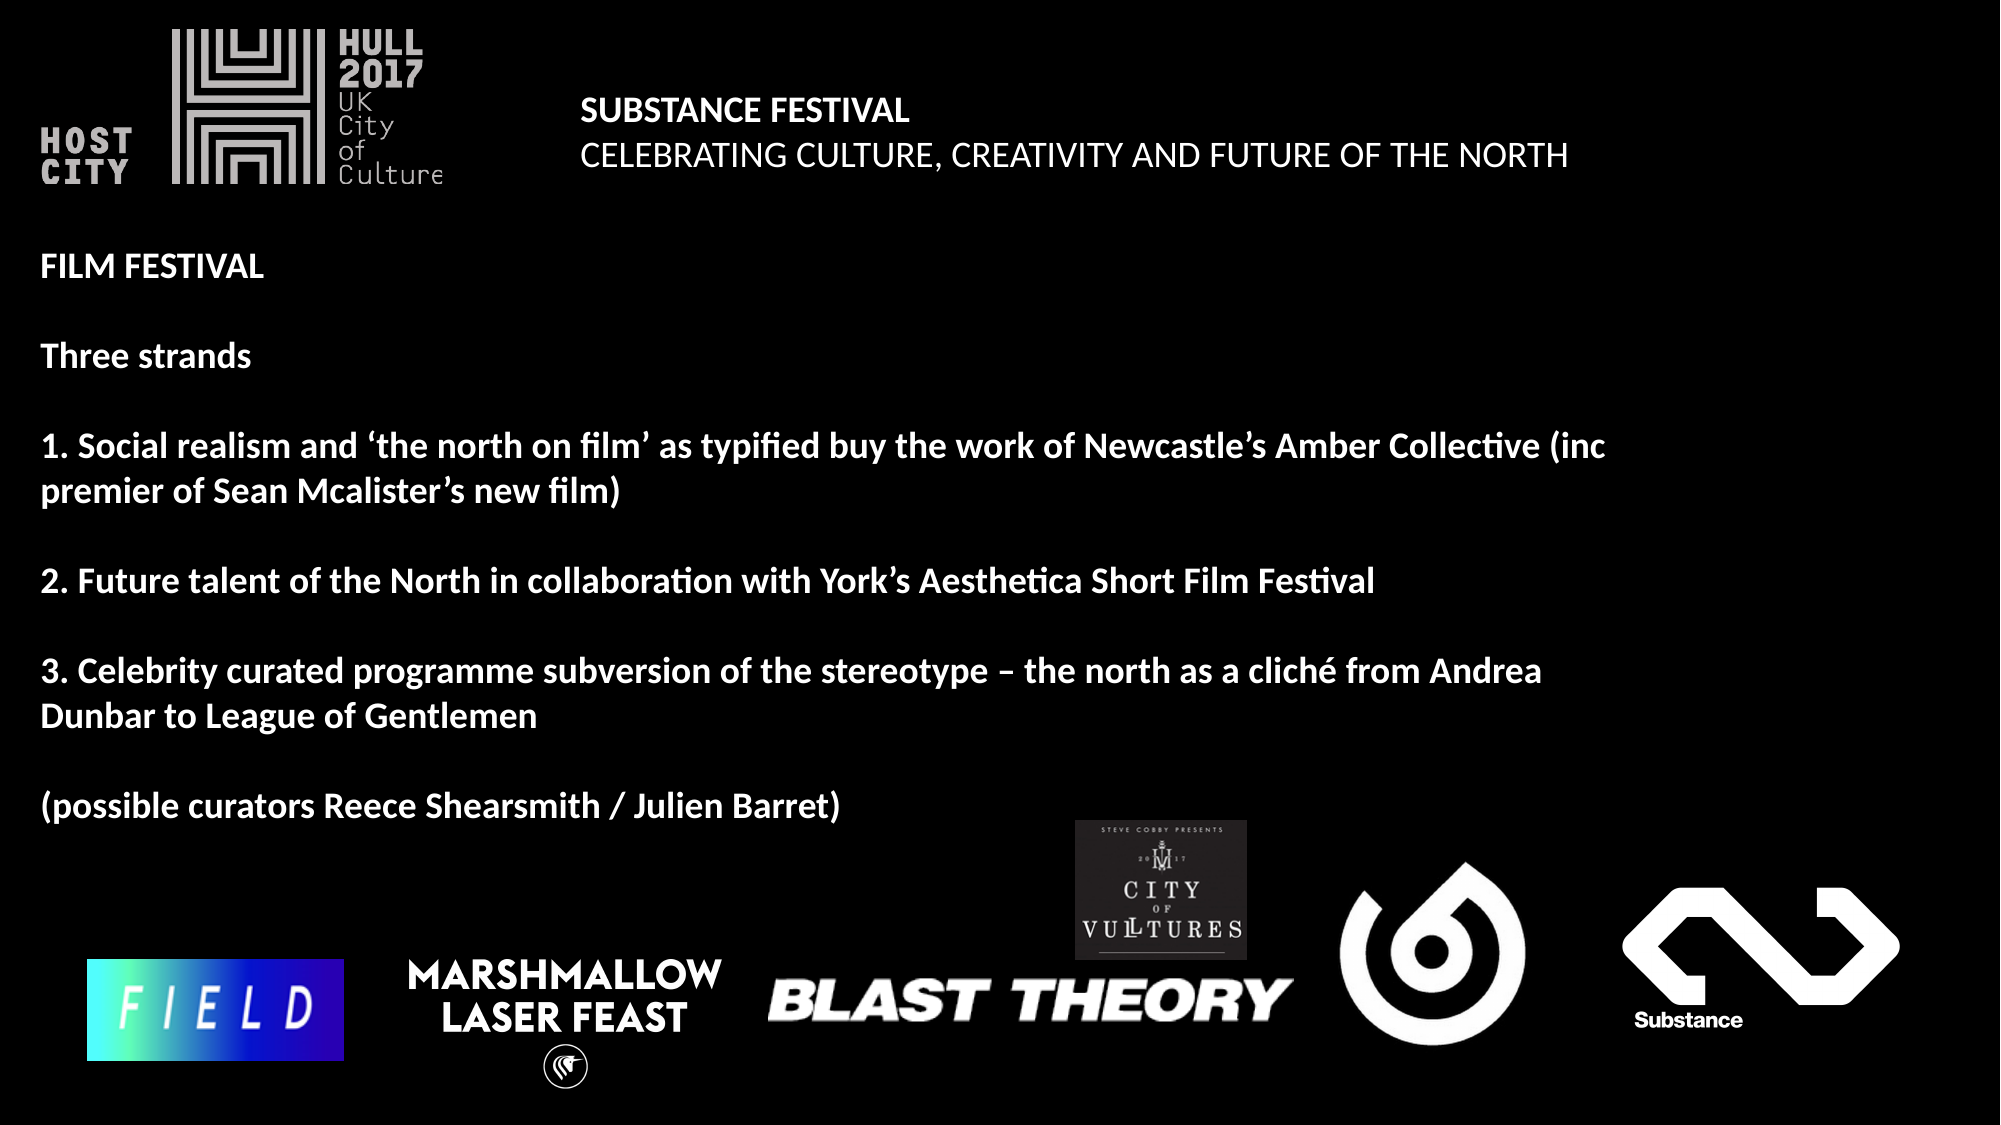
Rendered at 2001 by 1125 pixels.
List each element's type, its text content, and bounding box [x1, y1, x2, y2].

picture [768, 799, 1978, 1107]
text_box FILM FESTIVAL Three strands 1. Social realism and ‘the north on film’ as typified buy the work of Newcastle’s Amber Collective (inc premier of Sean Mcalister’s new film) 2. Future talent of the North in collaboration with York’s Aesthetica Short Film Festival 3. Celebrity curated programme subversion of the stereotype – the north as a cliché from Andrea Dunbar to League of Gentlemen (possible curators Reece Shearsmith / Julien Barret) [25, 233, 1629, 879]
picture [409, 959, 722, 1090]
picture [1075, 820, 1247, 960]
text_box SUBSTANCE FESTIVAL CELEBRATING CULTURE, CREATIVITY AND FUTURE OF THE NORTH [565, 77, 2000, 182]
picture [87, 959, 344, 1062]
picture [41, 29, 443, 184]
